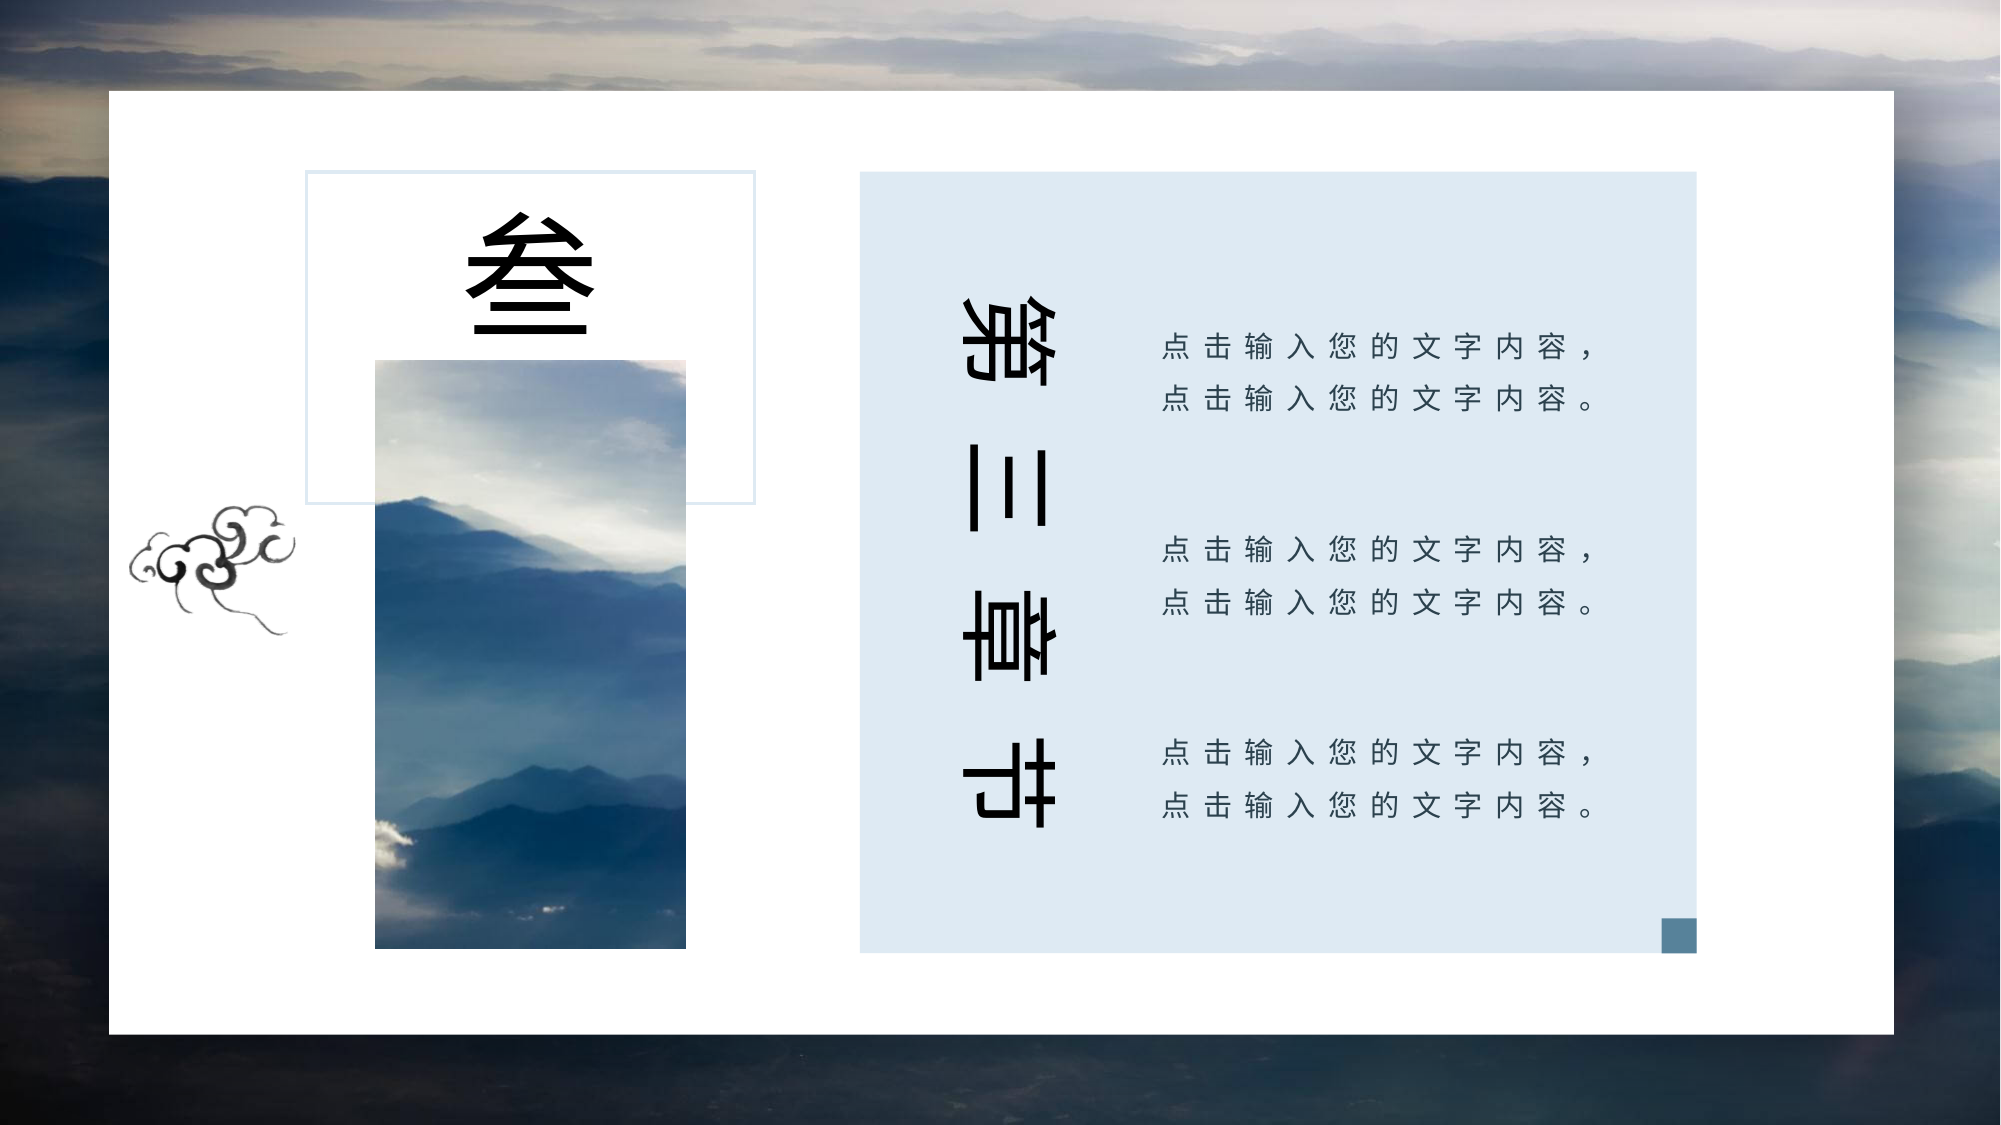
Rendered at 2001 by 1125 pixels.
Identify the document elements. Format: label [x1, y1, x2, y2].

text_box [306, 171, 1697, 954]
picture [0, 0, 2001, 1125]
text_box [108, 90, 1895, 1036]
